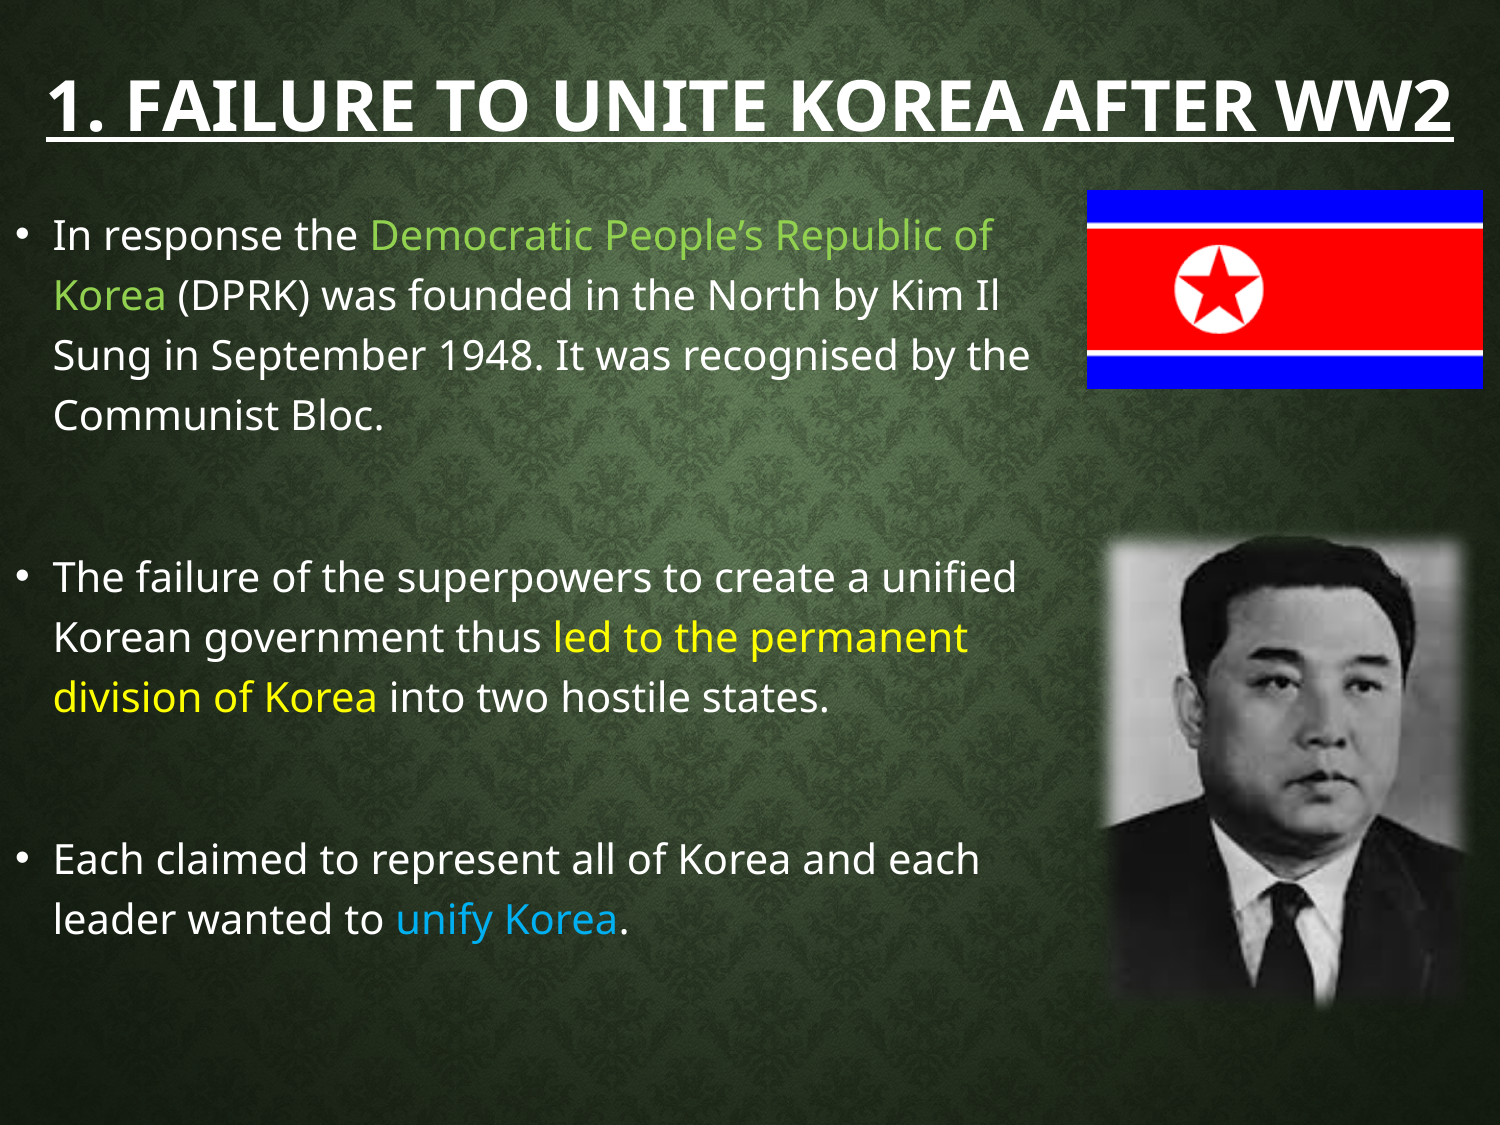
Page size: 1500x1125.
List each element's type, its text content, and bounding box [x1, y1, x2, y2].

picture [1091, 523, 1479, 1017]
picture [1086, 190, 1483, 390]
list In response the Democratic People’s Republic of Korea (DPRK) was founded in the North by Kim Il Sung in September 1948. It was recognised by the Communist Bloc. The failure of the superpowers to create a unified Korean government thus led to the permanent division of Korea into two hostile states. Each claimed to represent all of Korea and each leader wanted to unify Korea. [0, 190, 1095, 1125]
title 1. Failure to unite Korea after WW2 [0, 0, 1500, 218]
